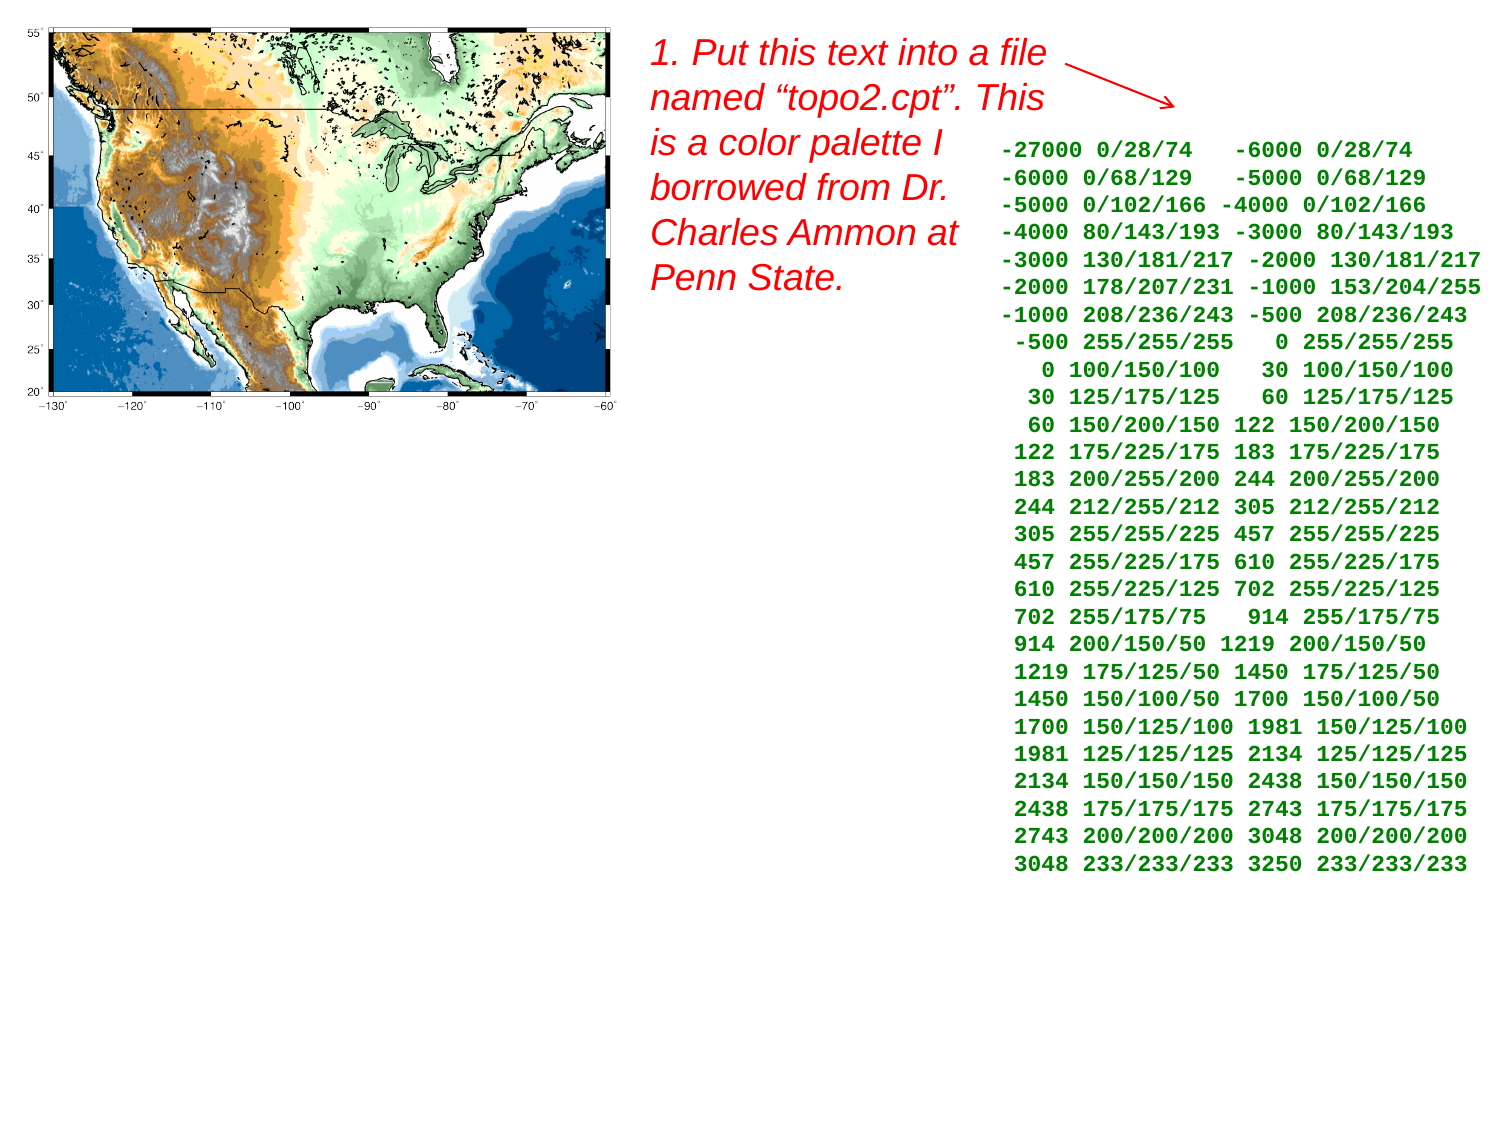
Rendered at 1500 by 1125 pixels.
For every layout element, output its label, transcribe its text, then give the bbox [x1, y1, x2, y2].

text_box -27000 0/28/74 -6000 0/28/74 -6000 0/68/129 -5000 0/68/129 -5000 0/102/166 -4000 0/102/166 -4000 80/143/193 -3000 80/143/193 -3000 130/181/217 -2000 130/181/217 -2000 178/207/231 -1000 153/204/255 -1000 208/236/243 -500 208/236/243 -500 255/255/255 0 255/255/255 0 100/150/100 30 100/150/100 30 125/175/125 60 125/175/125 60 150/200/150 122 150/200/150 122 175/225/175 183 175/225/175 183 200/255/200 244 200/255/200 244 212/255/212 305 212/255/212 305 255/255/225 457 255/255/225 457 255/225/175 610 255/225/175 610 255/225/125 702 255/225/125 702 255/175/75 914 255/175/75 914 200/150/50 1219 200/150/50 1219 175/125/50 1450 175/125/50 1450 150/100/50 1700 150/100/50 1700 150/125/100 1981 150/125/100 1981 125/125/125 2134 125/125/125 2134 150/150/150 2438 150/150/150 2438 175/175/175 2743 175/175/175 2743 200/200/200 3048 200/200/200 3048 233/233/233 3250 233/233/233 [985, 127, 1497, 884]
text_box 1. Put this text into a file named “topo2.cpt”. This is a color palette I borrowed from Dr. Charles Ammon at Penn State. [635, 21, 1063, 306]
picture [11, 20, 634, 418]
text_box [1065, 63, 1175, 108]
